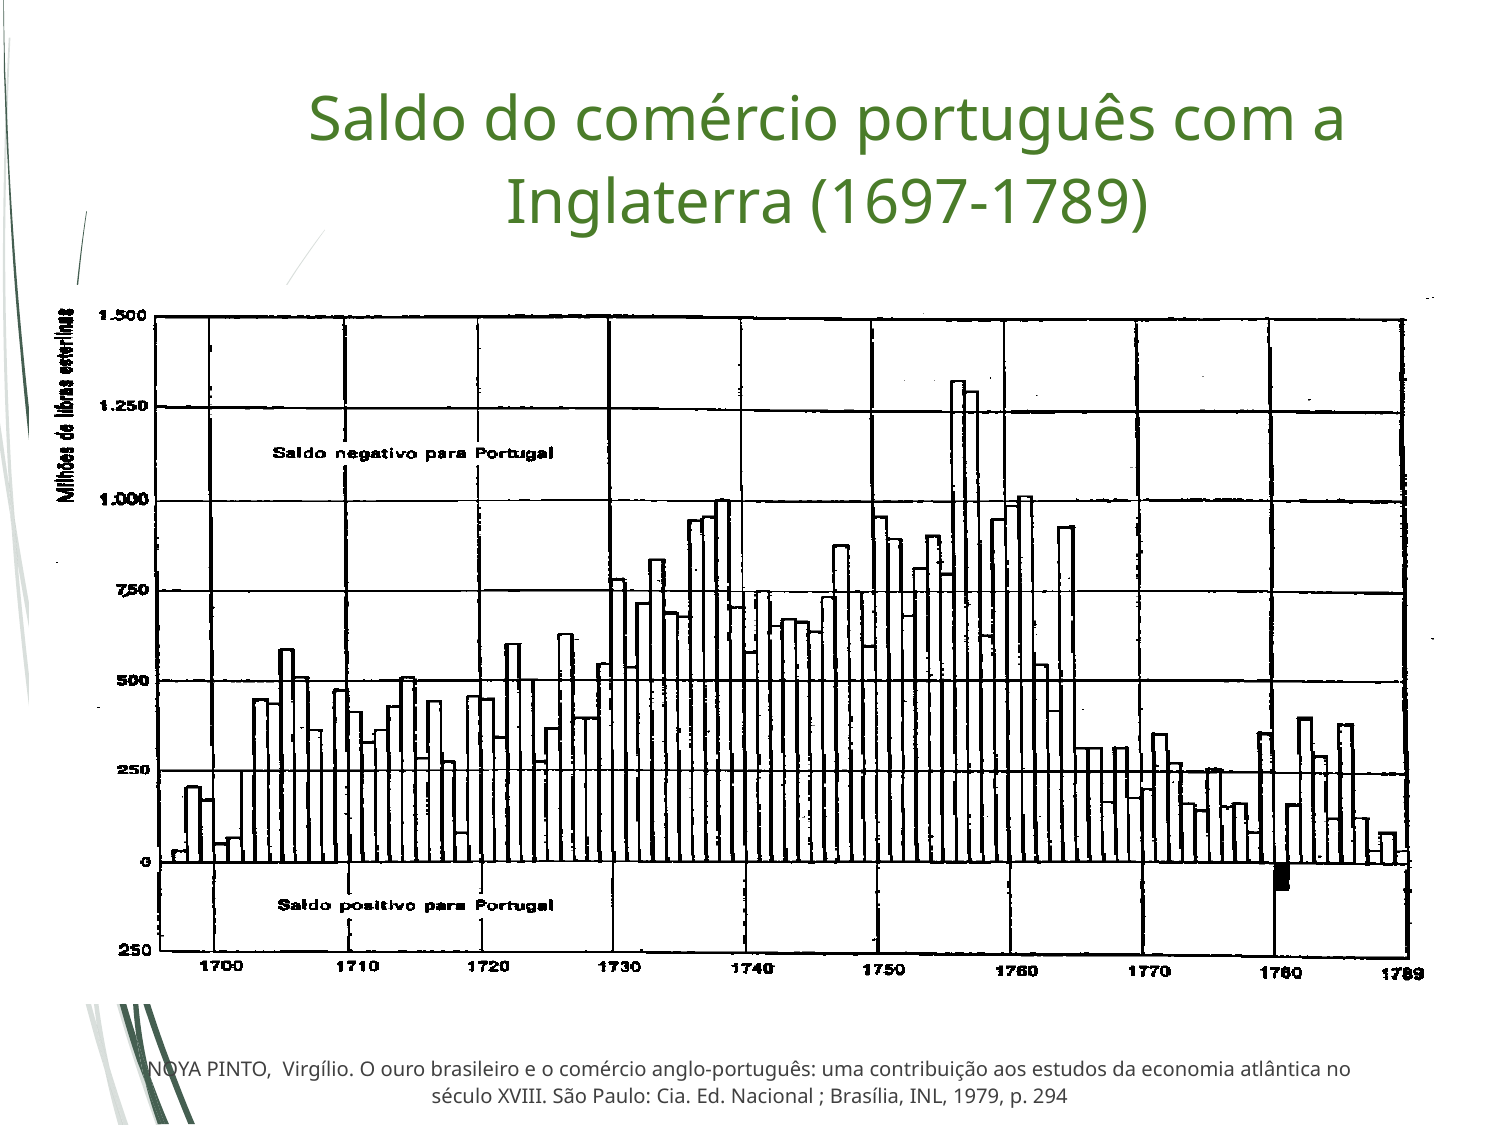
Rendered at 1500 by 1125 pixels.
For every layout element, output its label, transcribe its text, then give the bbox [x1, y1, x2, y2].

picture [29, 285, 1471, 1004]
list NOYA PINTO, Virgílio. O ouro brasileiro e o comércio anglo-português: uma contribuição aos estudos da economia atlântica no século XVIII. São Paulo: Cia. Ed. Nacional ; Brasília, INL, 1979, p. 294 [130, 1046, 1370, 1118]
title Saldo do comércio português com a Inglaterra (1697-1789) [253, 66, 1403, 250]
